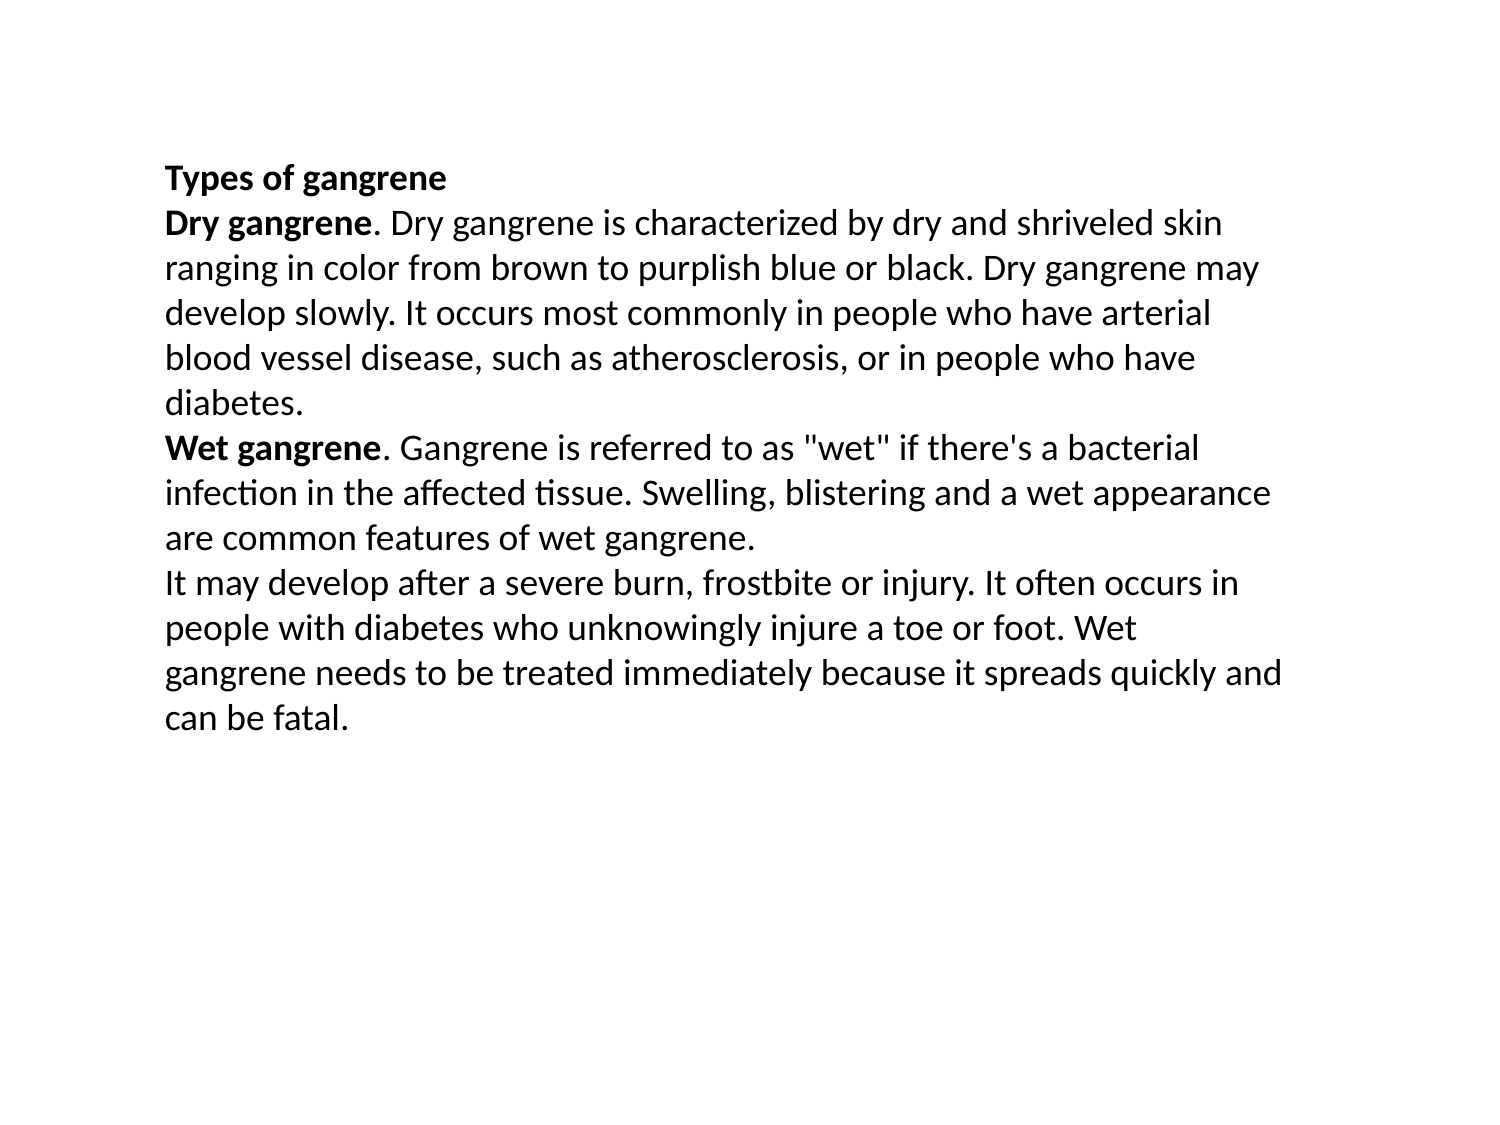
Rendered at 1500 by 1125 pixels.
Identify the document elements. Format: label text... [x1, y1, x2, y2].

text_box Types of gangrene Dry gangrene. Dry gangrene is characterized by dry and shriveled skin ranging in color from brown to purplish blue or black. Dry gangrene may develop slowly. It occurs most commonly in people who have arterial blood vessel disease, such as atherosclerosis, or in people who have diabetes. Wet gangrene. Gangrene is referred to as "wet" if there's a bacterial infection in the affected tissue. Swelling, blistering and a wet appearance are common features of wet gangrene. It may develop after a severe burn, frostbite or injury. It often occurs in people with diabetes who unknowingly injure a toe or foot. Wet gangrene needs to be treated immediately because it spreads quickly and can be fatal. [150, 145, 1300, 746]
